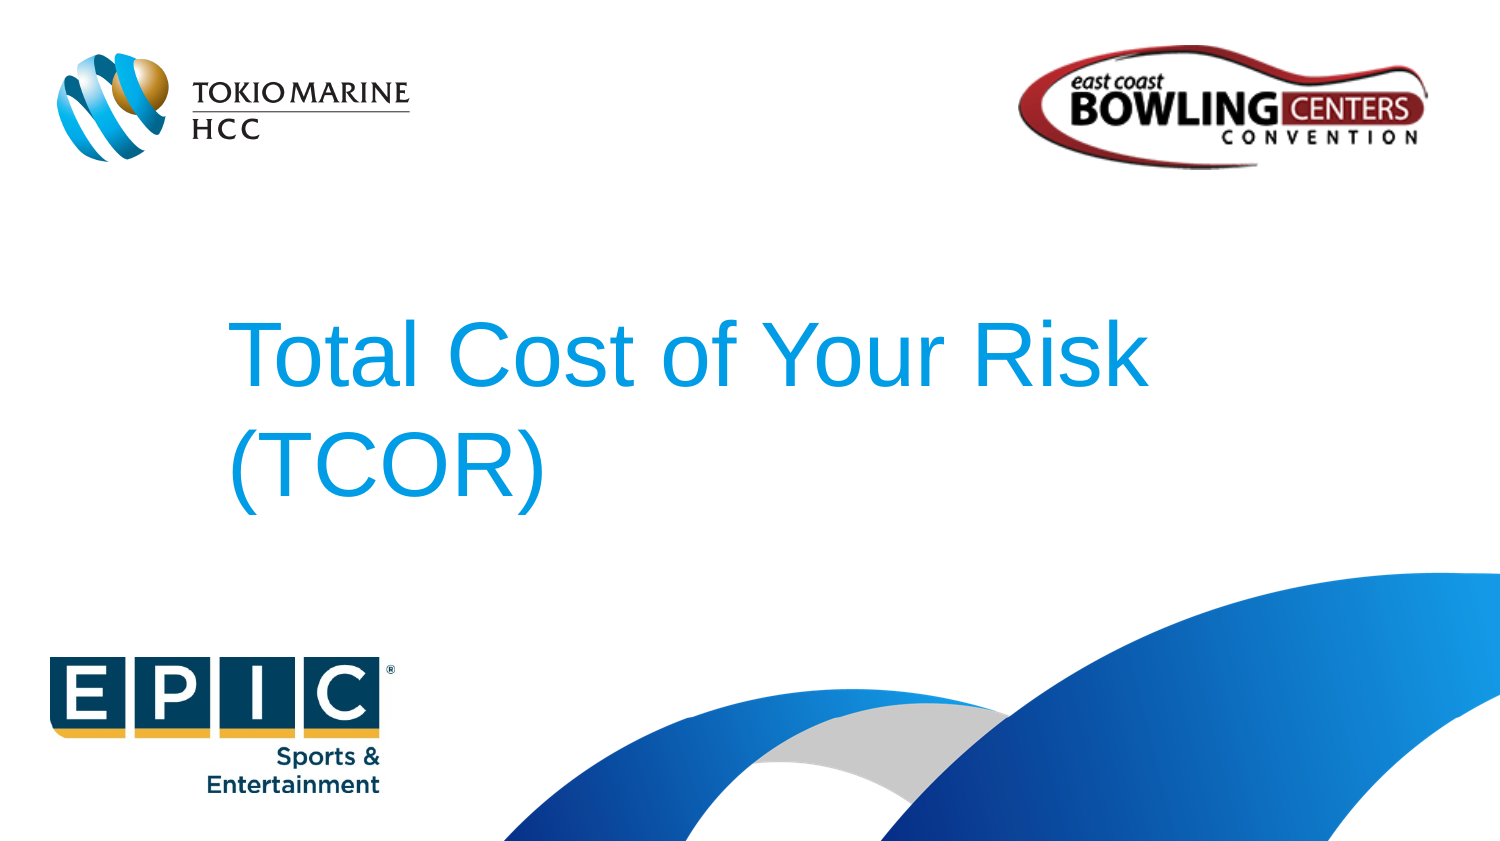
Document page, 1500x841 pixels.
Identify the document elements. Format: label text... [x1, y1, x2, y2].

title Total Cost of Your Risk (TCOR) [212, 315, 1475, 496]
picture [65, 666, 107, 719]
picture [49, 656, 395, 793]
picture [252, 666, 262, 719]
picture [317, 665, 365, 721]
picture [1018, 44, 1438, 171]
picture [155, 664, 197, 719]
picture [437, 420, 1500, 841]
picture [227, 783, 233, 793]
picture [360, 783, 365, 793]
